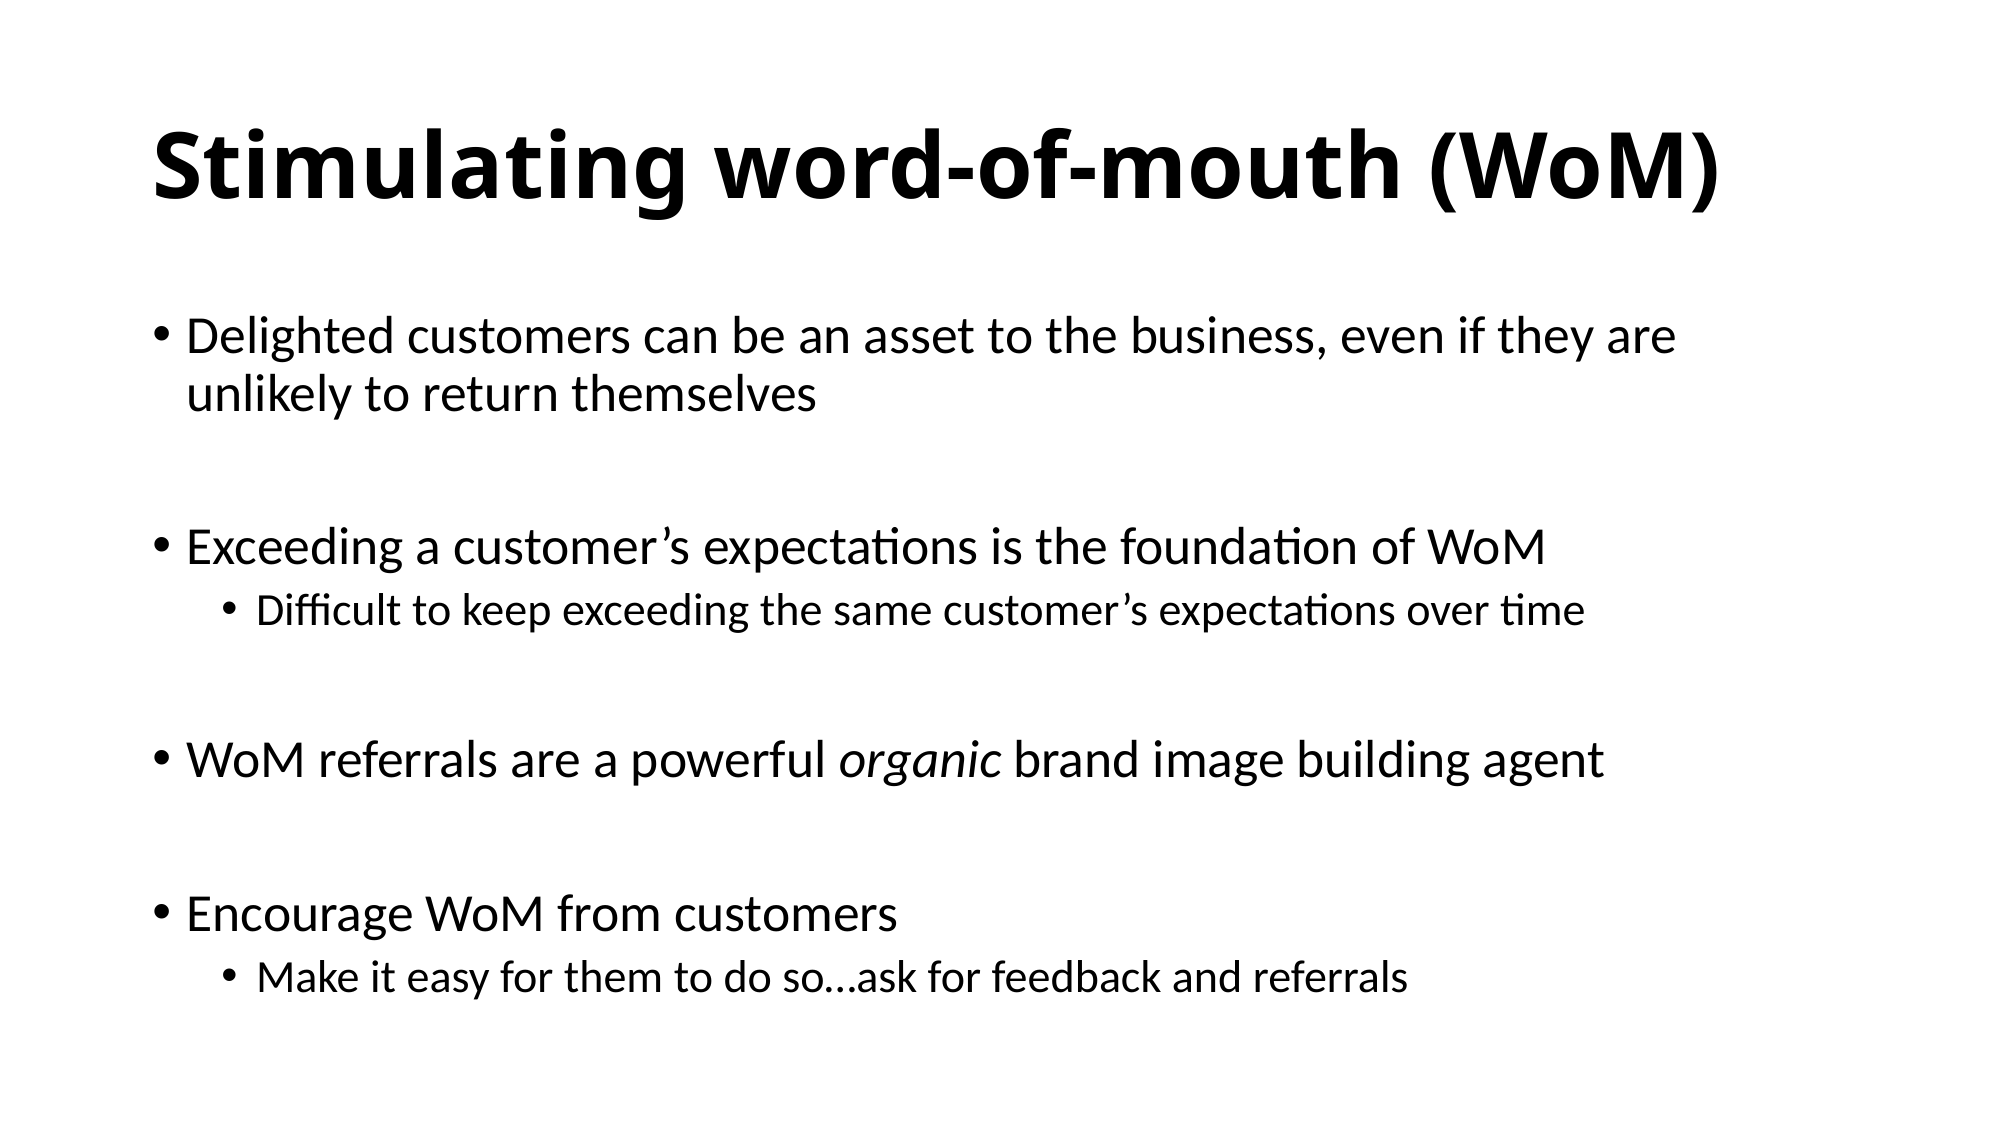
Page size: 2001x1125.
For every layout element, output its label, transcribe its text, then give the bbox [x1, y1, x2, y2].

list Delighted customers can be an asset to the business, even if they are unlikely to return themselves Exceeding a customer’s expectations is the foundation of WoM Difficult to keep exceeding the same customer’s expectations over time WoM referrals are a powerful organic brand image building agent Encourage WoM from customers Make it easy for them to do so…ask for feedback and referrals [137, 299, 1863, 1014]
title Stimulating word-of-mouth (WoM) [137, 59, 1863, 278]
